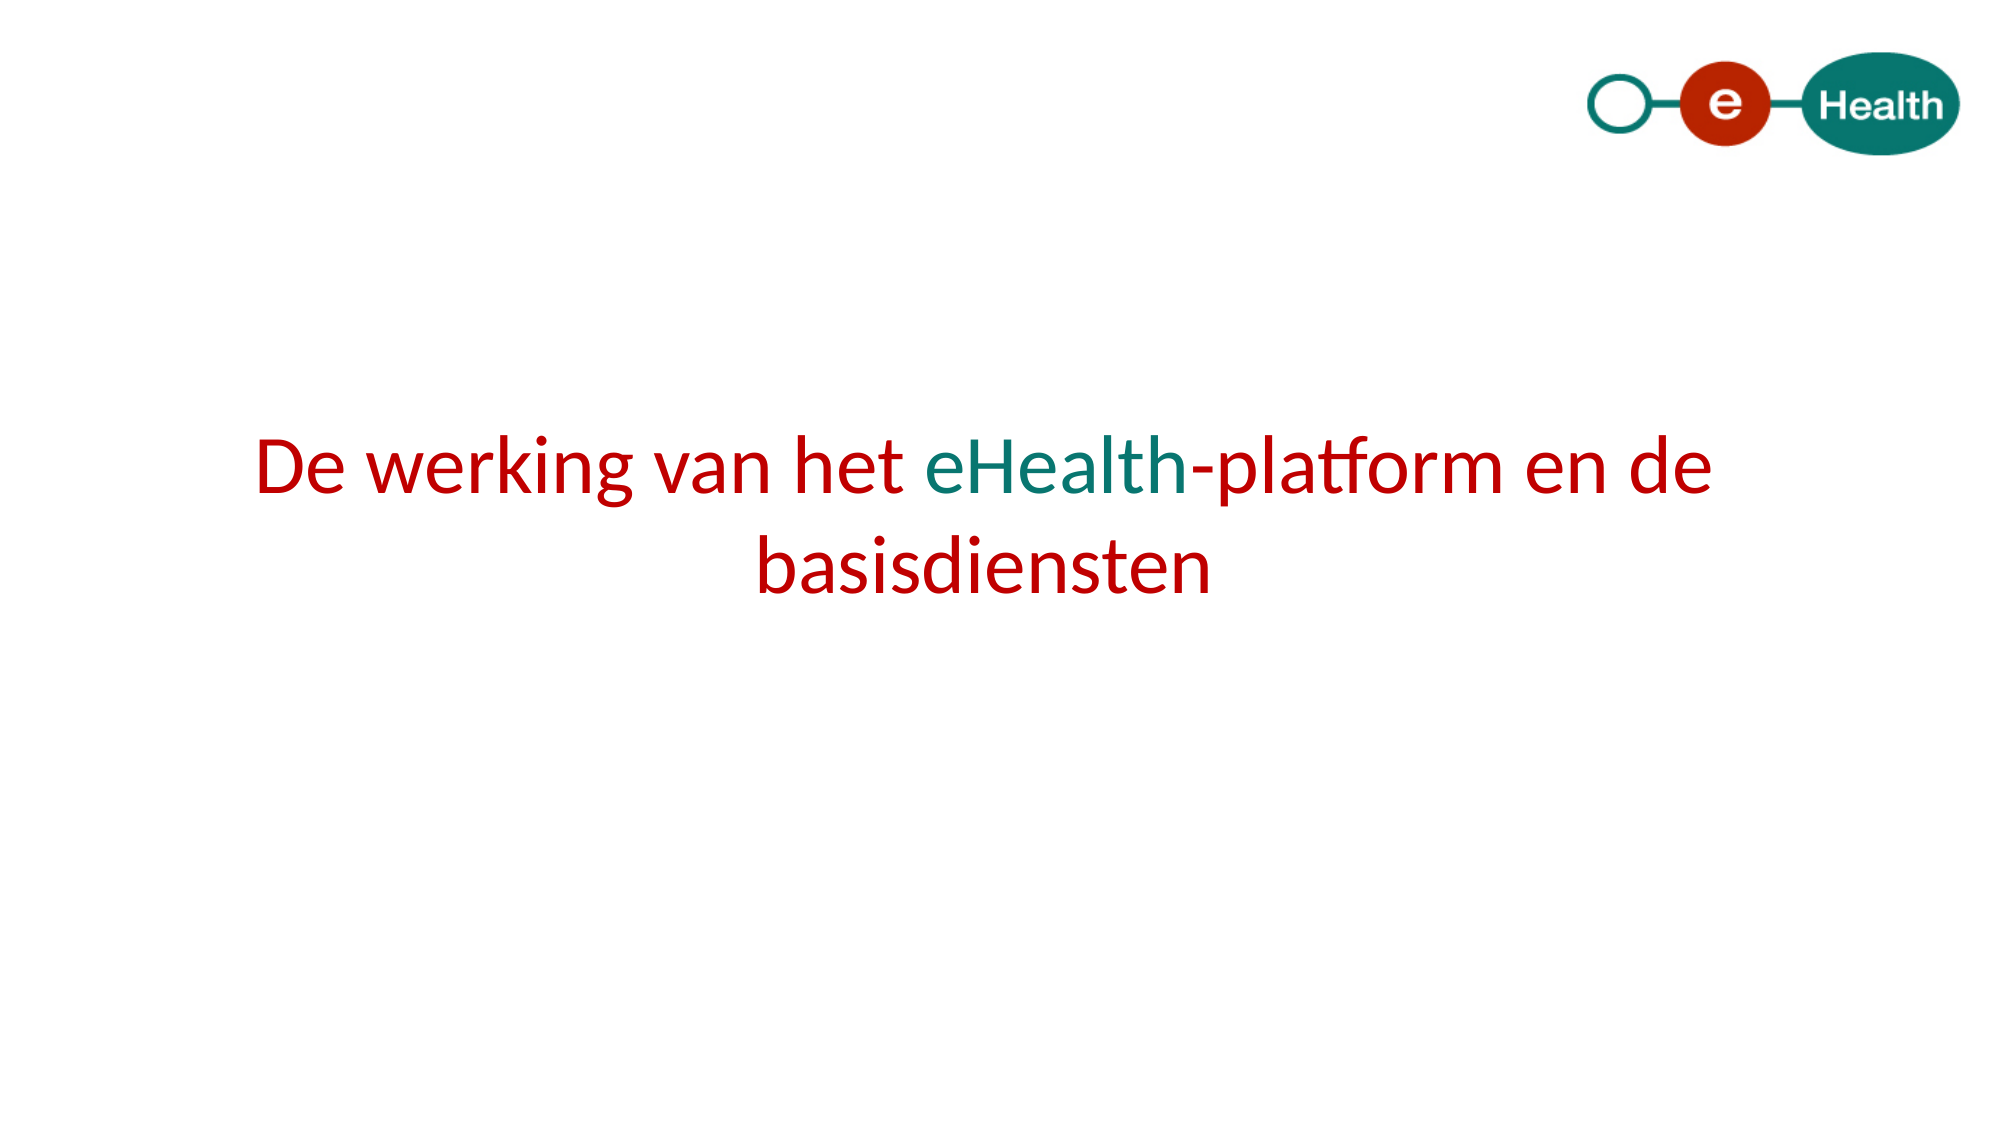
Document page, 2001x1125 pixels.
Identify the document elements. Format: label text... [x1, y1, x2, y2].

title De werking van het eHealth-platform en de basisdiensten [134, 389, 1835, 631]
picture [1531, 32, 2000, 161]
